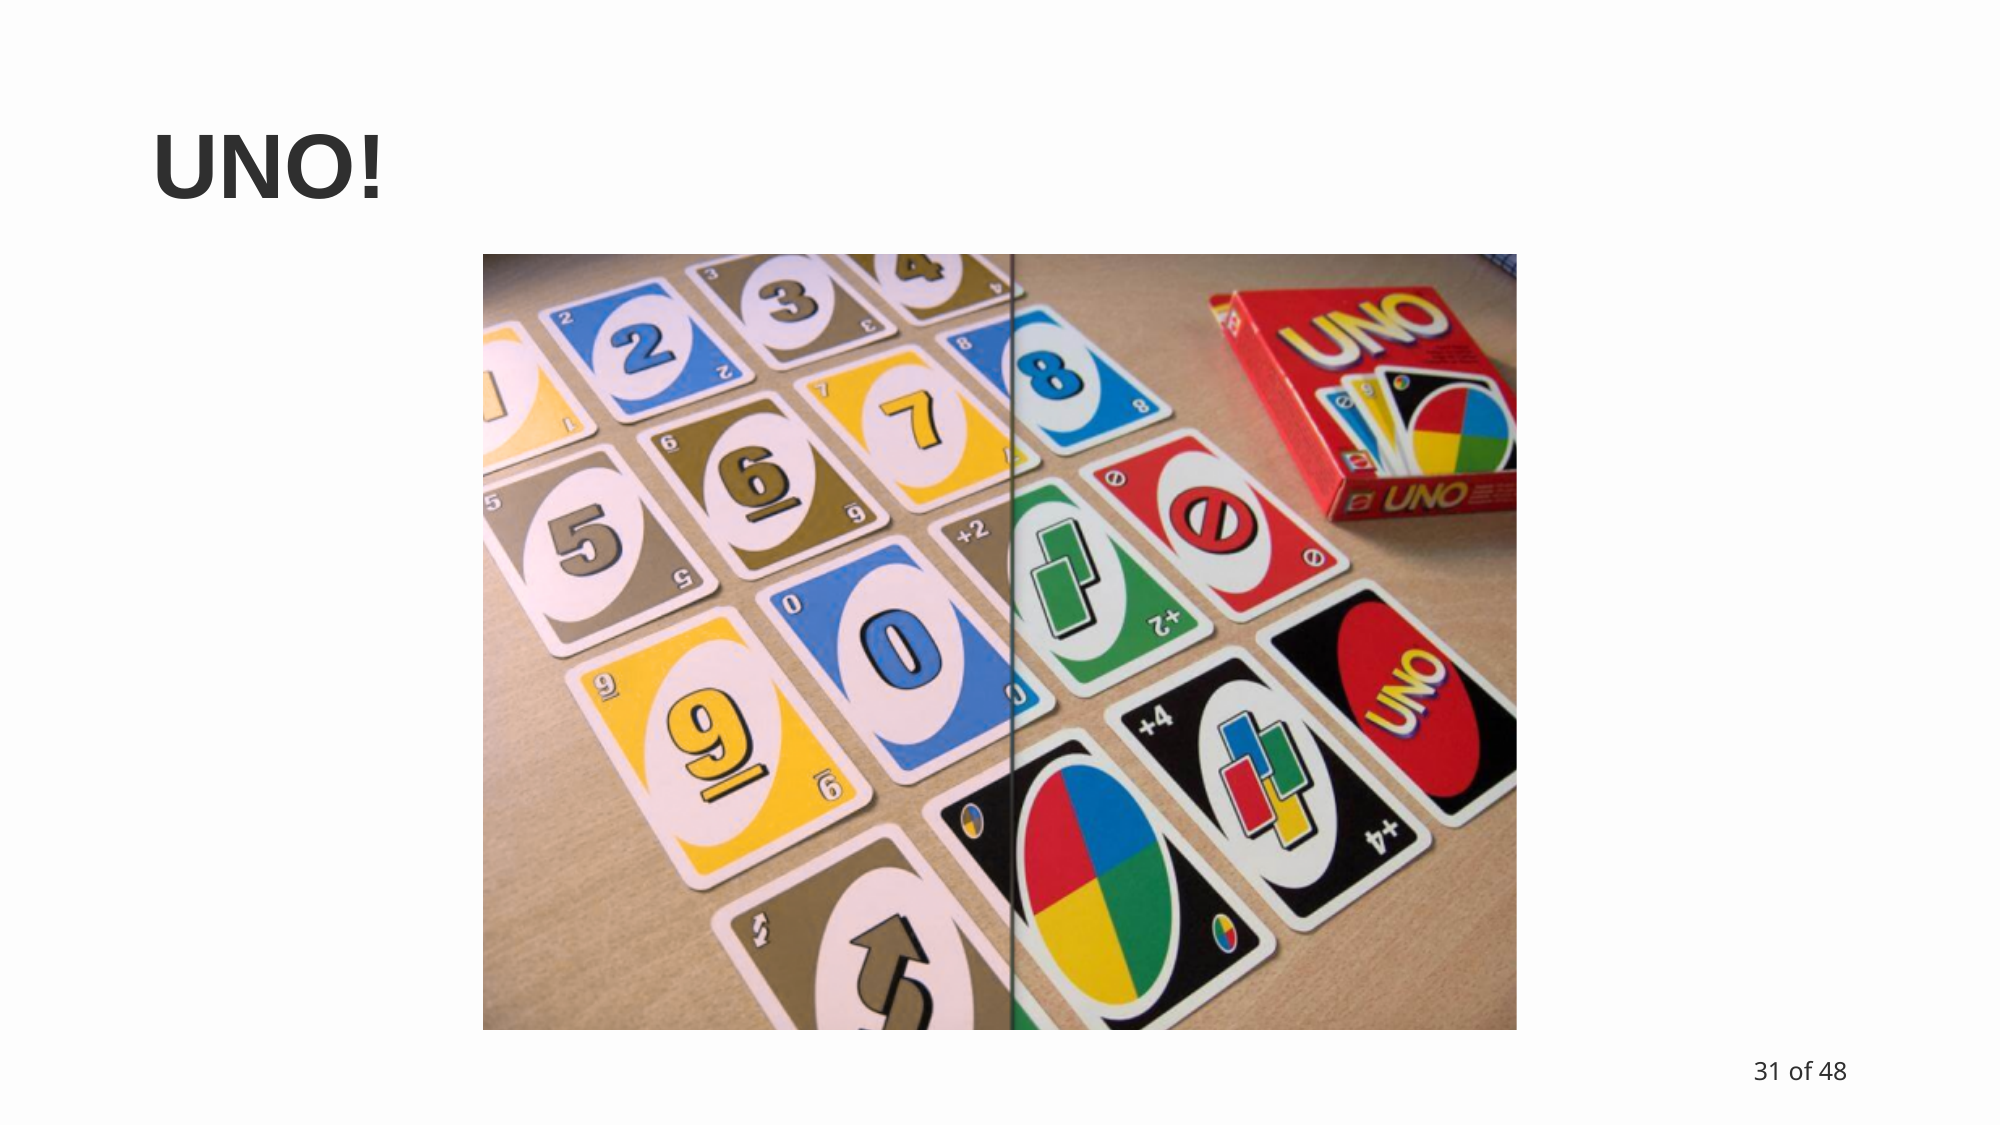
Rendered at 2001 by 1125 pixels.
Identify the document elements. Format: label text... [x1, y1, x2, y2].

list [483, 254, 1517, 1030]
title UNO! [137, 59, 1863, 278]
slide_number 31 of 48 [1412, 1042, 1863, 1103]
